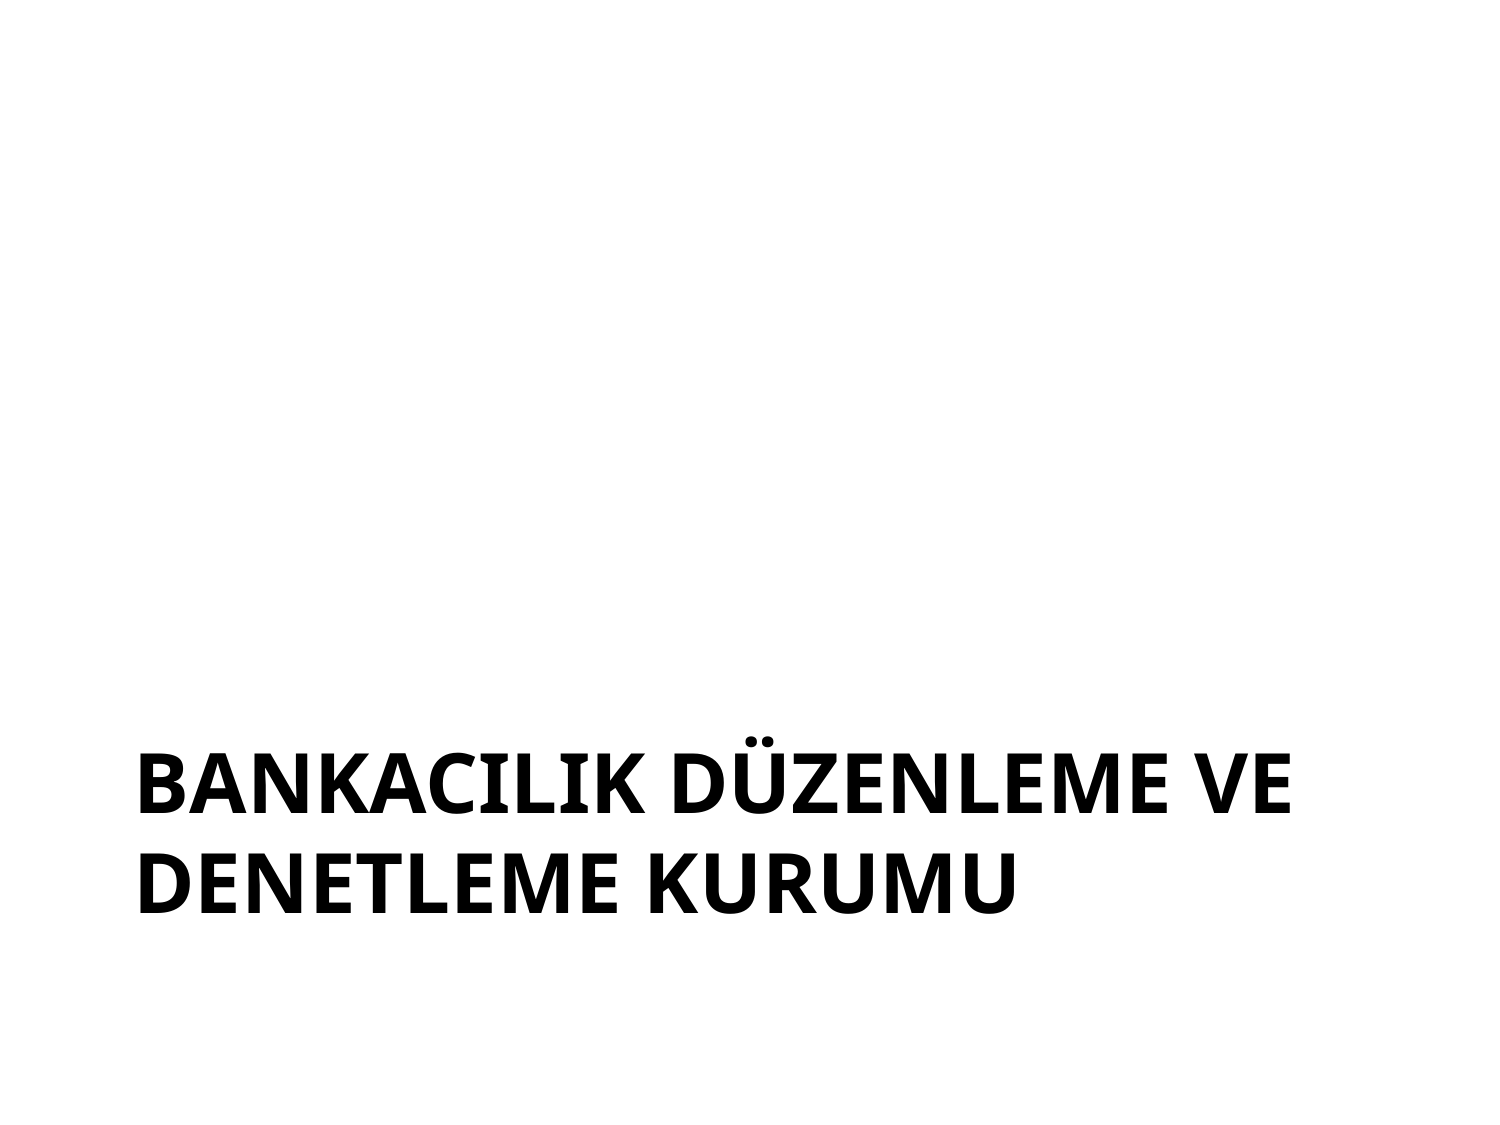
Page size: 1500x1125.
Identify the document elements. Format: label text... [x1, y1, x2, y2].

title BANKACILIK DÜZENLEME VE DENETLEME KURUMU [118, 722, 1394, 947]
